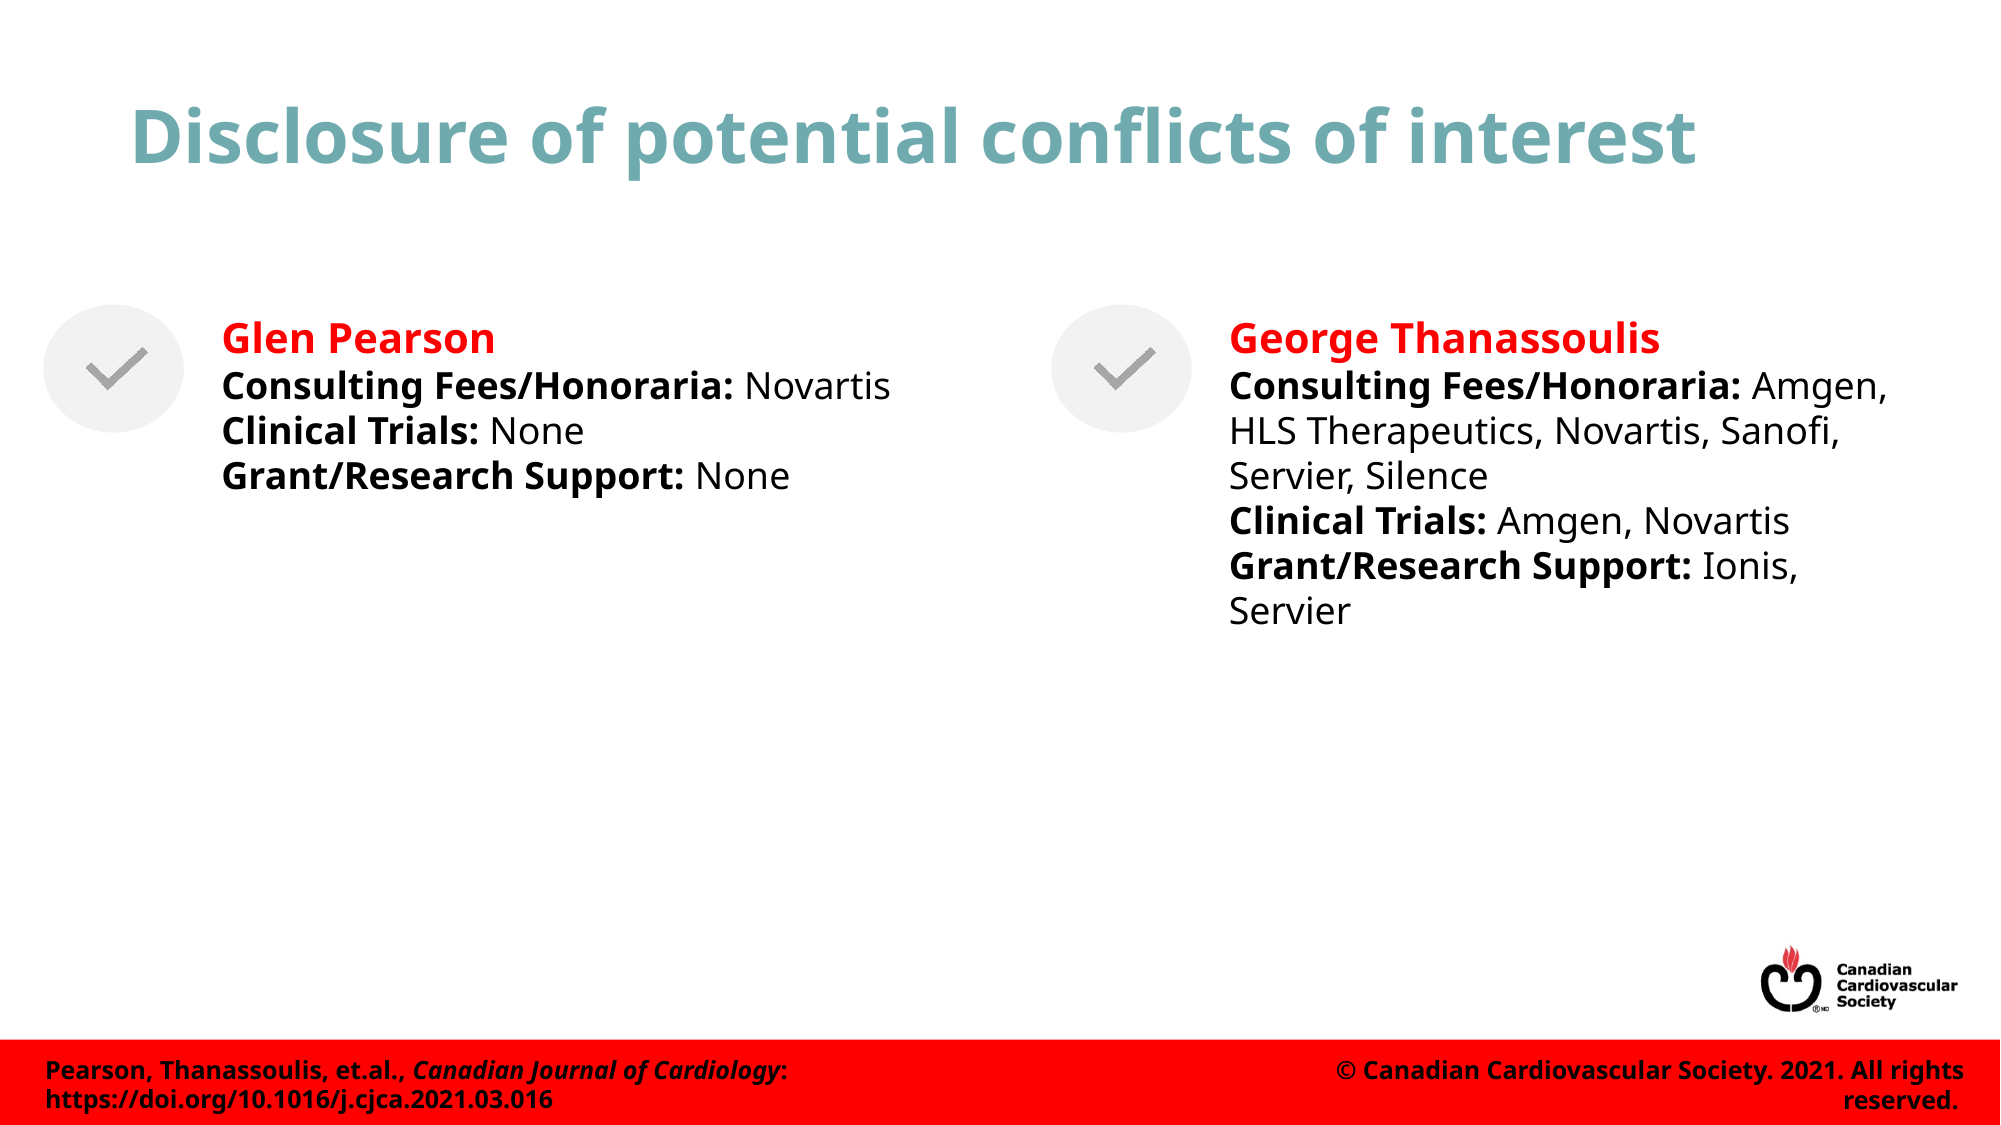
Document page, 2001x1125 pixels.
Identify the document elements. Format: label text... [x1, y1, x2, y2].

picture [84, 336, 149, 400]
text_box Glen Pearson Consulting Fees/Honoraria: Novartis Clinical Trials: None Grant/Research Support: None [206, 304, 1000, 595]
text_box [1051, 304, 1192, 433]
text_box George Thanassoulis Consulting Fees/Honoraria: Amgen, HLS Therapeutics, Novartis, Sanofi, Servier, Silence Clinical Trials: Amgen, Novartis Grant/Research Support: Ionis, Servier [1214, 304, 1927, 685]
picture [1744, 931, 1979, 1035]
picture [1092, 336, 1157, 400]
text_box [43, 304, 184, 433]
title Disclosure of potential conflicts of interest [114, 59, 1886, 220]
